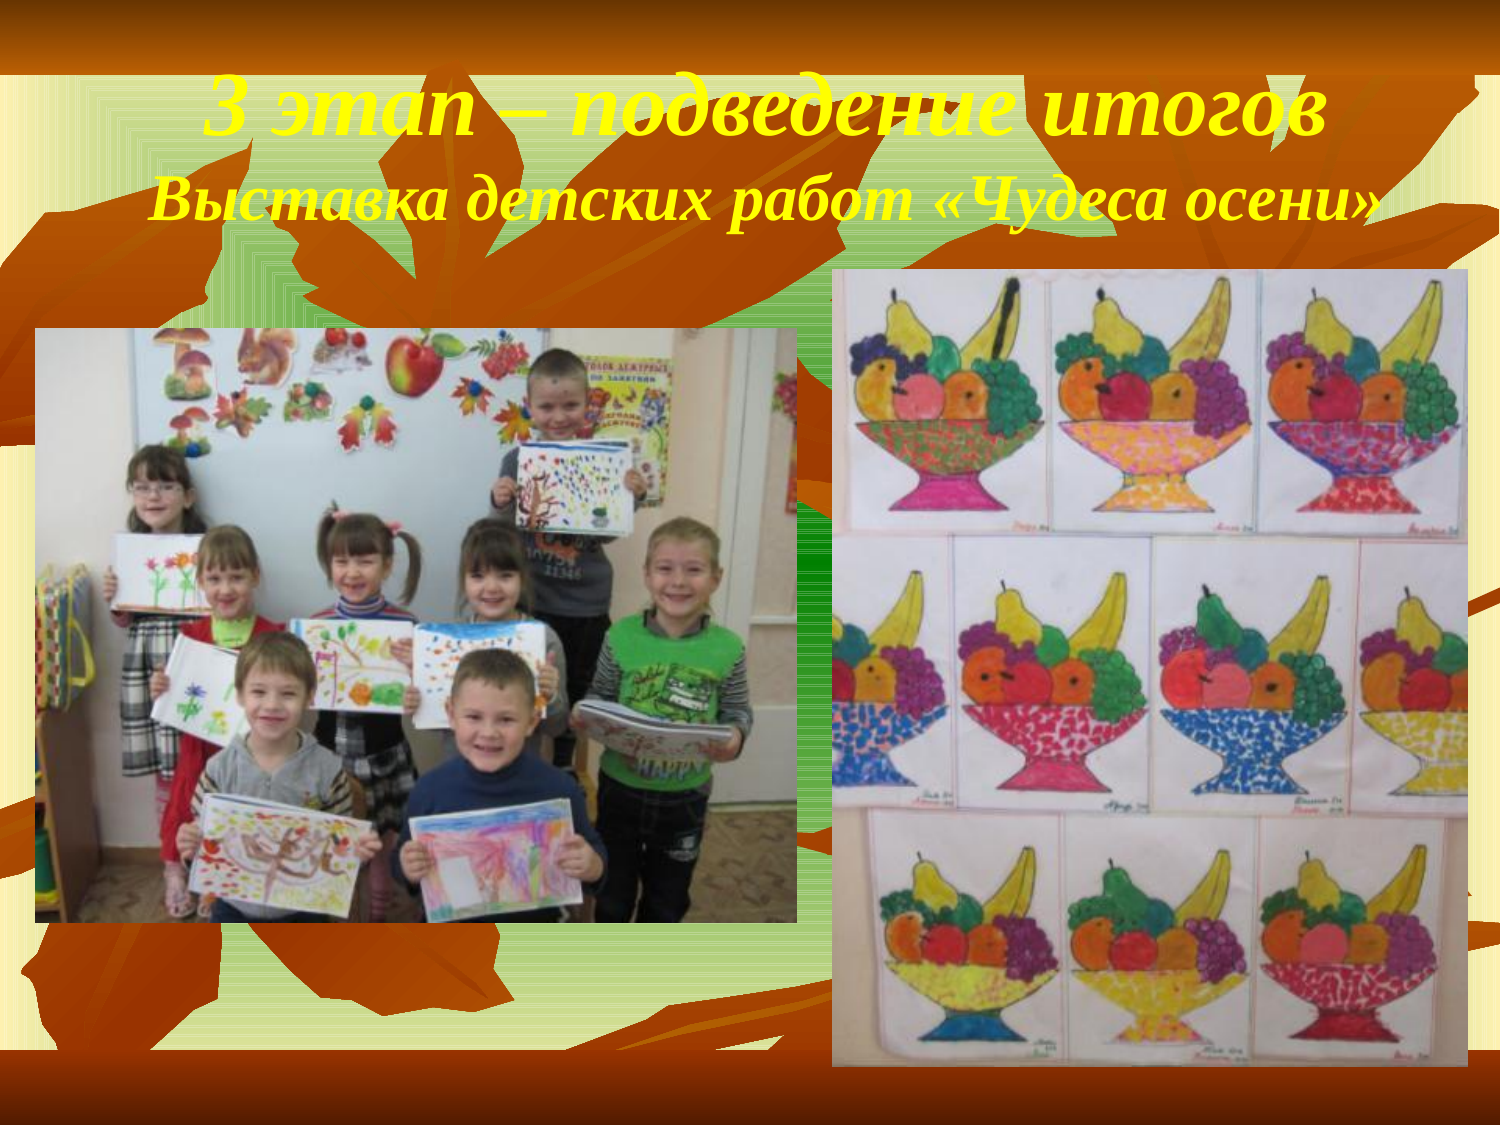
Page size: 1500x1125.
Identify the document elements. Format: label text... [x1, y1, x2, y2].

picture [34, 327, 797, 924]
text_box 3 этап – подведение итогов Выставка детских работ «Чудеса осени» [117, 36, 1418, 242]
picture [831, 269, 1468, 1067]
